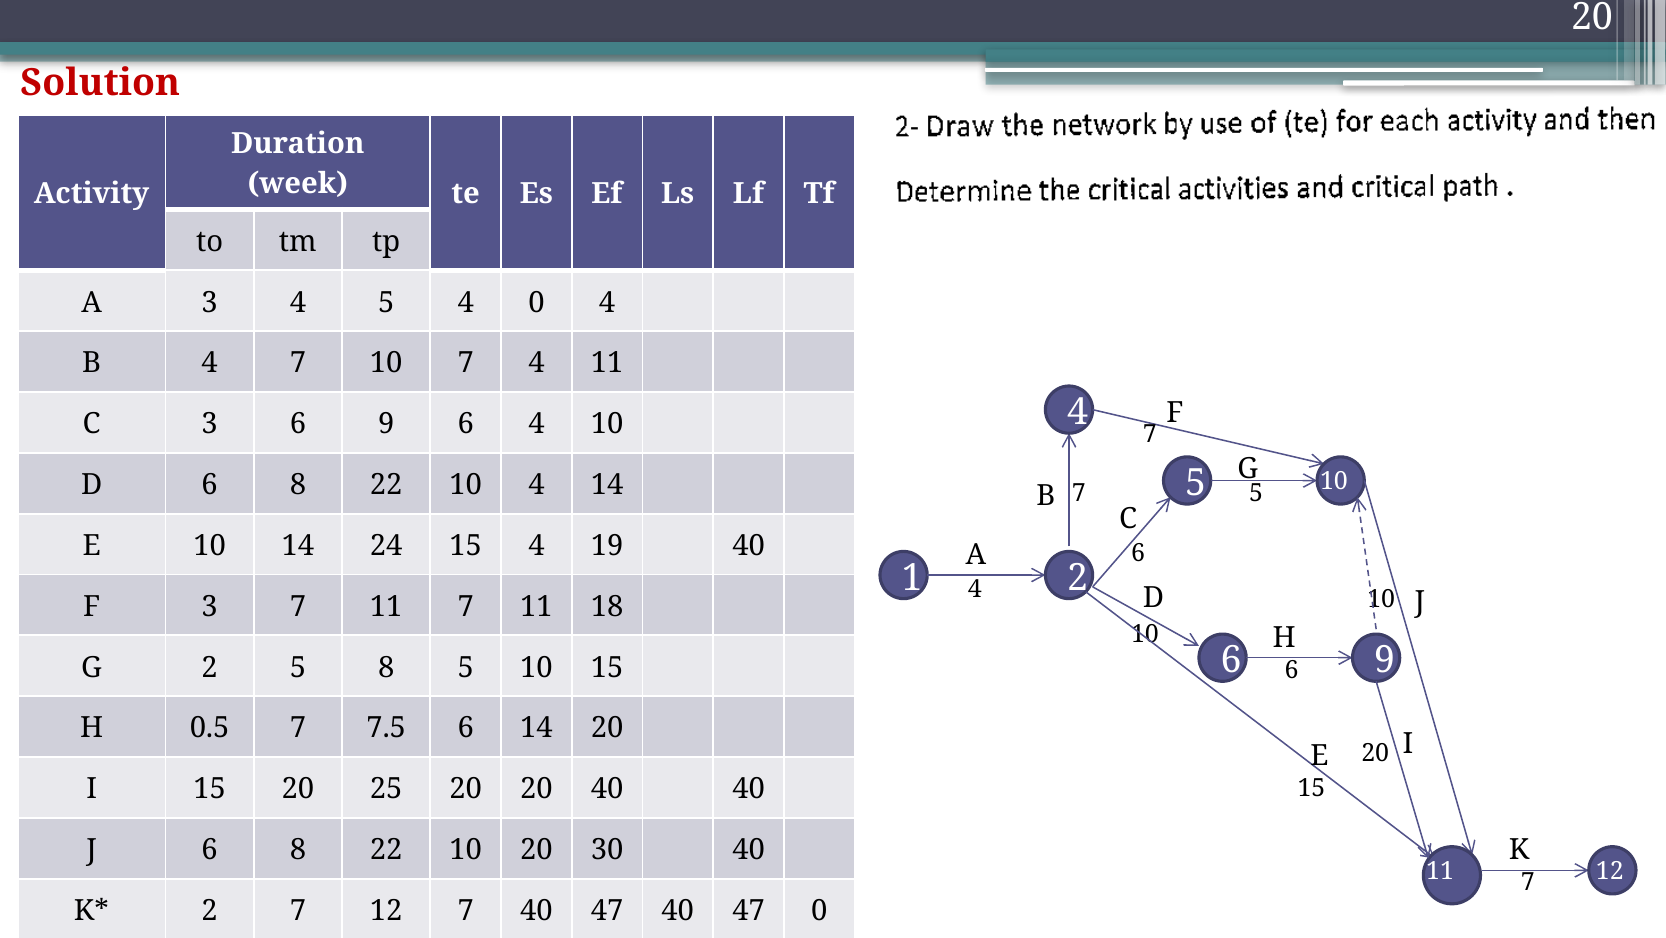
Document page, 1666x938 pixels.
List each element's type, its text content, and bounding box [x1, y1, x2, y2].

table_cell [785, 515, 854, 574]
table_header Lf [714, 116, 783, 268]
table_cell 3 [166, 393, 253, 452]
table_cell 5 [343, 271, 429, 330]
table_cell [785, 819, 854, 878]
table_cell 14 [502, 697, 571, 756]
table_cell 15 [573, 636, 642, 695]
table_cell 9 [343, 393, 429, 452]
table_cell 2 [166, 636, 253, 695]
table_cell 20 [502, 819, 571, 878]
table_cell [785, 273, 854, 330]
table_cell I [19, 758, 165, 817]
table_cell 7 [431, 575, 500, 634]
table_cell 10 [431, 454, 500, 513]
table_cell 40 [573, 758, 642, 817]
table_cell 10 [431, 819, 500, 878]
table_cell 11 [343, 575, 429, 634]
table_cell 20 [431, 758, 500, 817]
table_cell B [19, 332, 165, 391]
table_cell [714, 273, 783, 330]
table_cell [785, 332, 854, 391]
table_cell 0 [785, 880, 854, 938]
table_cell tp [343, 212, 429, 269]
table_cell J [19, 819, 165, 878]
table_cell 18 [573, 575, 642, 634]
table_cell 20 [255, 758, 341, 817]
table_cell [643, 636, 712, 695]
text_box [879, 385, 1641, 905]
table_header Ef [573, 116, 642, 268]
table_header Es [502, 116, 571, 268]
table_cell A [19, 273, 165, 330]
table_cell [714, 332, 783, 391]
table_cell 0 [502, 273, 571, 330]
table_cell 4 [255, 271, 341, 330]
table_cell [643, 273, 712, 330]
table_cell 15 [431, 515, 500, 574]
table_cell 8 [343, 636, 429, 695]
table_cell K* [19, 880, 165, 938]
table_cell [785, 454, 854, 513]
table_header Ls [643, 116, 712, 268]
table_cell 7 [255, 697, 341, 756]
slide_number 20 [1489, 0, 1628, 51]
table_cell 7 [255, 575, 341, 634]
table_cell [785, 697, 854, 756]
table_cell 15 [166, 758, 253, 817]
table_cell G [19, 636, 165, 695]
table_cell [643, 454, 712, 513]
table_cell [643, 332, 712, 391]
table_cell 4 [502, 332, 571, 391]
table_cell 7 [431, 880, 500, 938]
table_header Activity [19, 116, 165, 268]
table_cell H [19, 697, 165, 756]
table_cell 4 [573, 273, 642, 330]
table_cell E [19, 515, 165, 574]
table_cell 40 [714, 758, 783, 817]
table_cell 10 [502, 636, 571, 695]
table_cell 5 [431, 636, 500, 695]
table_cell 30 [573, 819, 642, 878]
table_cell 6 [431, 697, 500, 756]
table_cell D [19, 454, 165, 513]
table_cell [714, 697, 783, 756]
table_cell 40 [643, 880, 712, 938]
table_cell 20 [573, 697, 642, 756]
table_cell tm [255, 212, 341, 269]
table_cell 14 [573, 454, 642, 513]
table_cell 6 [166, 819, 253, 878]
table_cell 4 [502, 515, 571, 574]
table_cell 20 [502, 758, 571, 817]
table_cell 3 [166, 271, 253, 330]
table_cell 8 [255, 454, 341, 513]
table_cell 11 [573, 332, 642, 391]
table_header te [431, 116, 500, 268]
table_cell 4 [502, 454, 571, 513]
table_cell 12 [343, 880, 429, 938]
table_cell [714, 636, 783, 695]
table_cell [643, 515, 712, 574]
table_cell 14 [255, 515, 341, 574]
table_cell 7 [431, 332, 500, 391]
text_box Solution [5, 51, 290, 111]
table_cell 2 [166, 880, 253, 938]
table_cell [714, 393, 783, 452]
table_cell 19 [573, 515, 642, 574]
table_cell [643, 575, 712, 634]
table_cell [785, 636, 854, 695]
table_cell 10 [343, 332, 429, 391]
table_cell 22 [343, 819, 429, 878]
table_cell 40 [714, 515, 783, 574]
table_header Duration (week) [166, 116, 429, 207]
table_cell 25 [343, 758, 429, 817]
table_cell [643, 697, 712, 756]
table_cell 47 [714, 880, 783, 938]
table_cell [785, 575, 854, 634]
table_cell 22 [343, 454, 429, 513]
table_cell 6 [166, 454, 253, 513]
table_cell [643, 758, 712, 817]
table_cell [714, 575, 783, 634]
table_cell 24 [343, 515, 429, 574]
picture [867, 102, 1666, 212]
table_cell [785, 393, 854, 452]
table_cell 11 [502, 575, 571, 634]
table_cell 7 [255, 880, 341, 938]
table_cell to [166, 212, 253, 269]
table_cell C [19, 393, 165, 452]
table_cell [714, 454, 783, 513]
table_cell 3 [166, 575, 253, 634]
table_cell 40 [502, 880, 571, 938]
table_cell [643, 393, 712, 452]
table_cell 8 [255, 819, 341, 878]
table_cell 7 [255, 332, 341, 391]
table_header Tf [785, 116, 854, 268]
table_cell F [19, 575, 165, 634]
table_cell 6 [255, 393, 341, 452]
table_cell 4 [166, 332, 253, 391]
table_cell 10 [573, 393, 642, 452]
table_cell 0.5 [166, 697, 253, 756]
table_cell 6 [431, 393, 500, 452]
table_cell 5 [255, 636, 341, 695]
table_cell 47 [573, 880, 642, 938]
table_cell 7.5 [343, 697, 429, 756]
table_cell 10 [166, 515, 253, 574]
table_cell 40 [714, 819, 783, 878]
table_cell 4 [502, 393, 571, 452]
table_cell [785, 758, 854, 817]
table_cell 4 [431, 273, 500, 330]
table_cell [643, 819, 712, 878]
